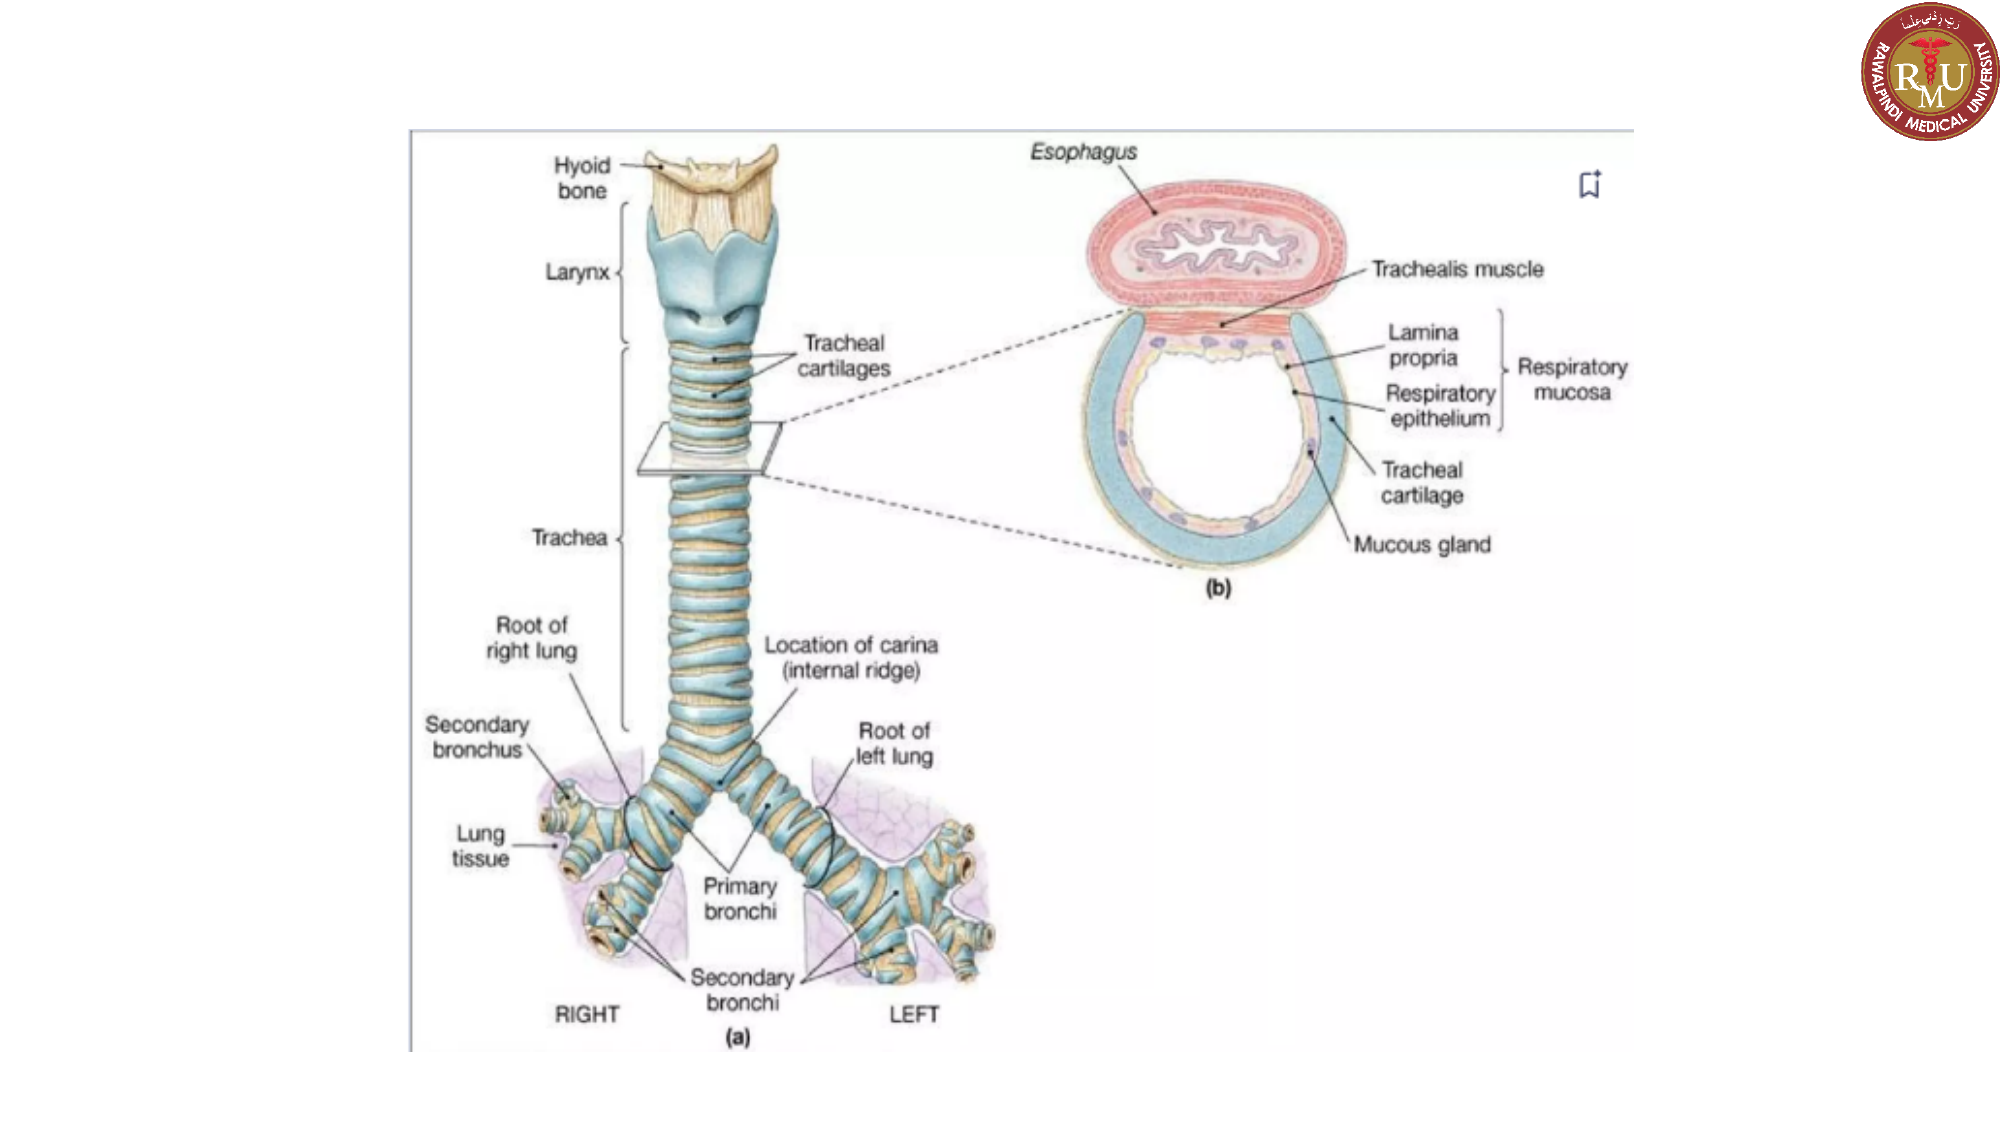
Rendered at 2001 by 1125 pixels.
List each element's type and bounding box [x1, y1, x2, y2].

list [405, 129, 1634, 1052]
picture [1853, 2, 2000, 141]
